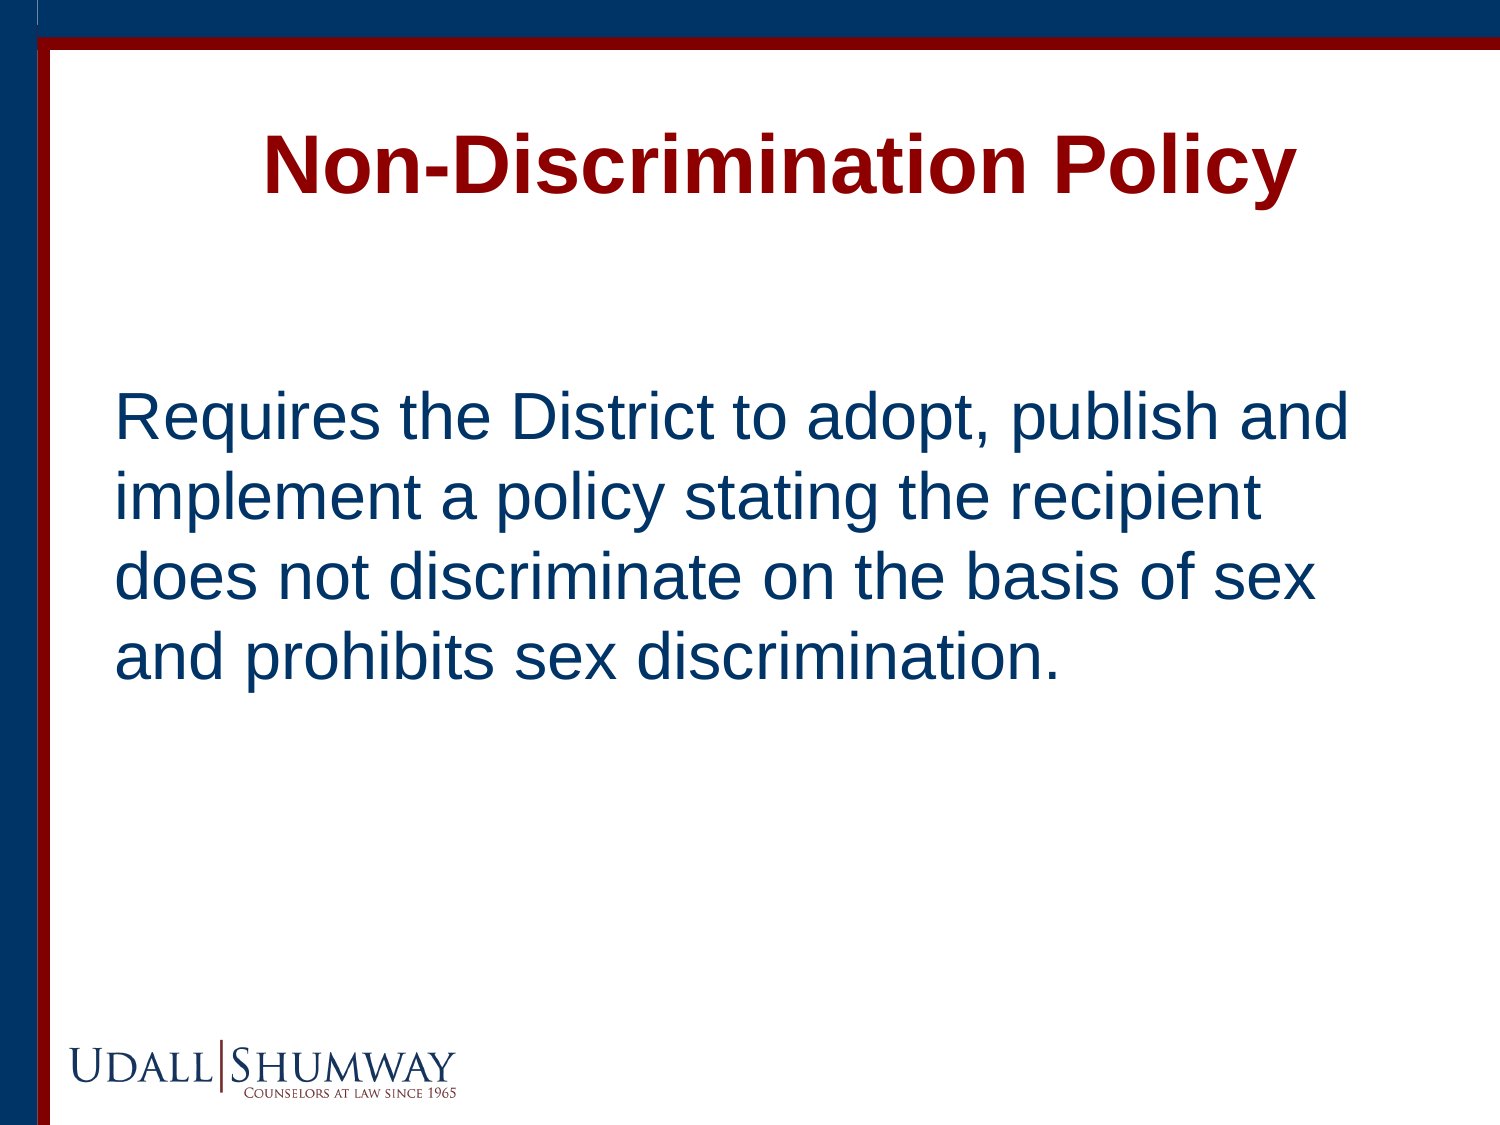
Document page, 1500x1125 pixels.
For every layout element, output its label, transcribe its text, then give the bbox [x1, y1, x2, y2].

text_box Requires the District to adopt, publish and implement a policy stating the recipient does not discriminate on the basis of sex and prohibits sex discrimination. [99, 365, 1425, 863]
text_box Non-Discrimination Policy [87, 87, 1450, 233]
picture [62, 1031, 463, 1105]
